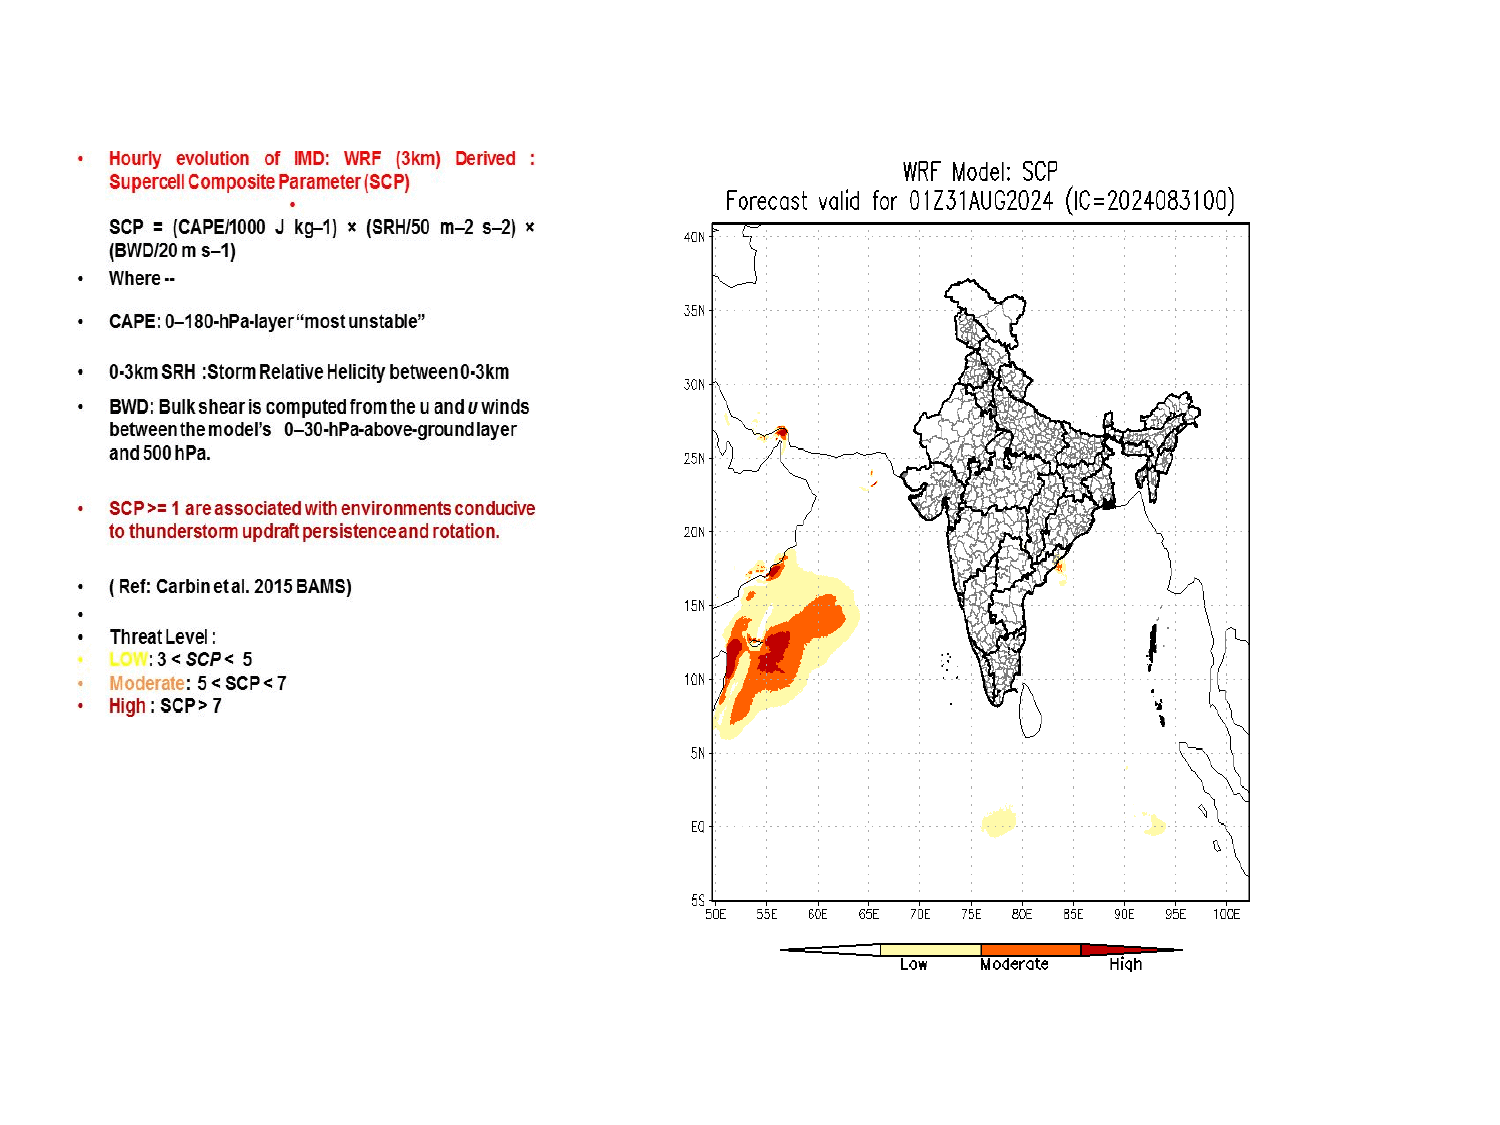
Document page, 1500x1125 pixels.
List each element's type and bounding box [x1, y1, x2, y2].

picture [74, 149, 1426, 976]
